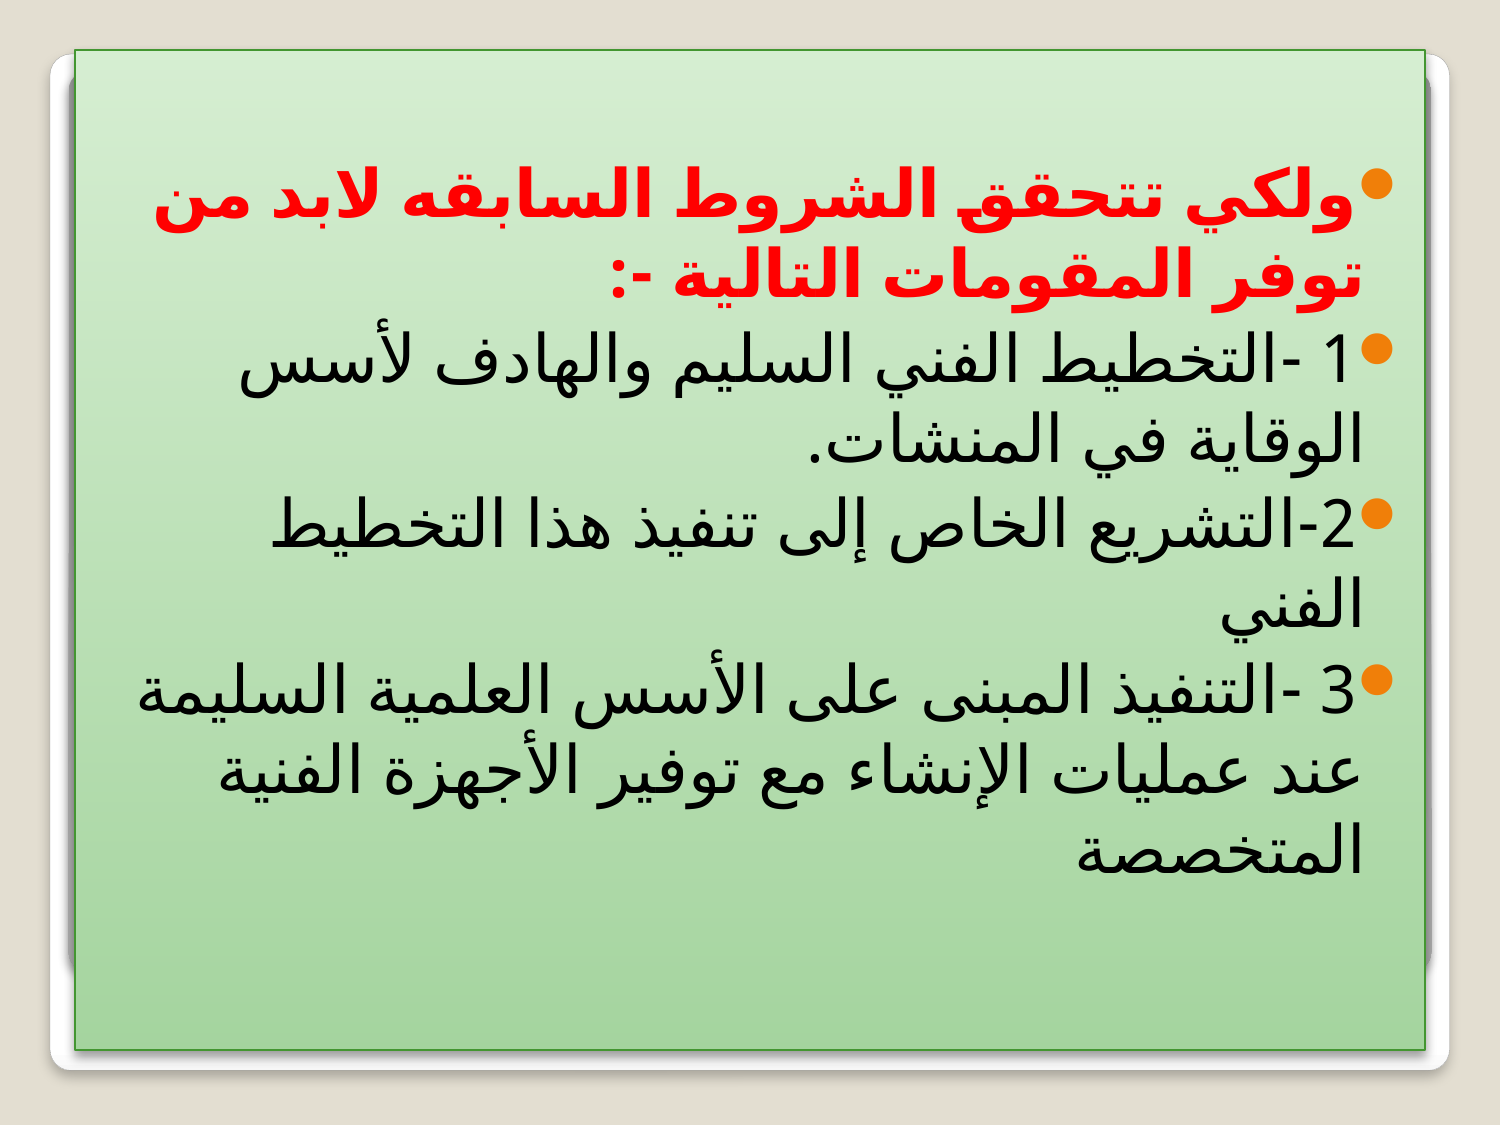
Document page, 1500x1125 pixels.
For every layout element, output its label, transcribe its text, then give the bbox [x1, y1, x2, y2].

list ولكي تتحقق الشروط السابقه لابد من توفر المقومات التالیة -: 1 -التخطیط الفني السلیم والھادف لأسس الوقایة في المنشات. 2-التشریع الخاص إلى تنفیذ ھذا التخطیط الفني 3 -التنفیذ المبنى على الأسس العلمیة السلیمة عند عملیات الإنشاء مع توفیر الأجھزة الفنیة المتخصصة [74, 49, 1426, 1051]
